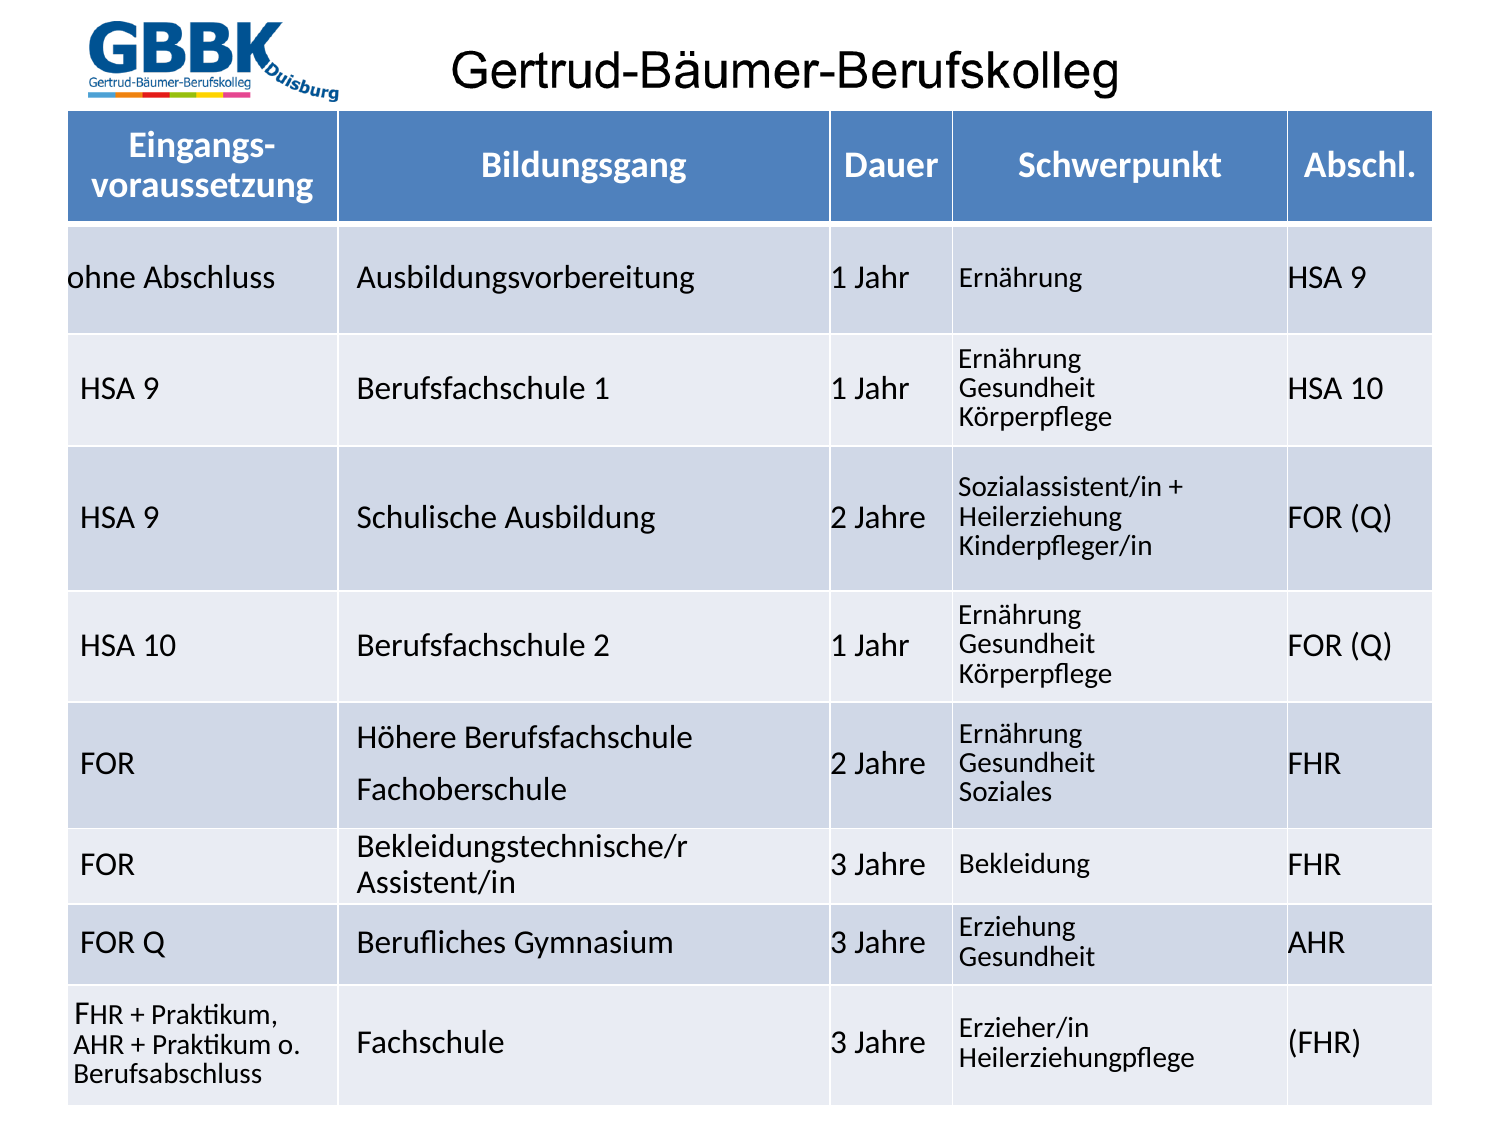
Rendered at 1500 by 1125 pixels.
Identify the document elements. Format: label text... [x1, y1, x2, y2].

table_cell 3 Jahre [831, 905, 952, 984]
table_cell Ernährung Gesundheit Soziales [953, 703, 1287, 828]
table_cell FOR [68, 703, 337, 828]
table_header Schwerpunkt [953, 111, 1287, 221]
table_cell Sozialassistent/in + Heilerziehung Kinderpfleger/in [953, 447, 1287, 590]
table_cell Ernährung [953, 227, 1287, 333]
table_cell Bekleidung [953, 829, 1287, 903]
table_cell HSA 9 [1288, 227, 1432, 333]
table_cell Berufsfachschule 1 [339, 335, 829, 445]
table_cell 2 Jahre [831, 703, 952, 828]
table_cell FOR [68, 829, 337, 903]
table_cell ohne Abschluss [68, 227, 337, 333]
table_cell Fachschule [339, 986, 829, 1105]
table_cell FOR (Q) [1288, 592, 1432, 701]
table_cell Ausbildungsvorbereitung [339, 227, 829, 333]
table_cell HSA 9 [68, 447, 337, 590]
table_cell AHR [1288, 905, 1432, 984]
table_cell Schulische Ausbildung [339, 447, 829, 590]
picture [88, 21, 340, 102]
table_cell (FHR) [1288, 986, 1432, 1105]
table_cell FOR (Q) [1288, 447, 1432, 590]
table_cell Erziehung Gesundheit [953, 905, 1287, 984]
table_header Abschl. [1288, 111, 1432, 221]
table_header Bildungsgang [339, 111, 829, 221]
table_cell Höhere Berufsfachschule Fachoberschule [339, 703, 829, 828]
table_header Eingangs- voraussetzung [68, 111, 337, 221]
table_header Dauer [831, 137, 952, 221]
table_cell Ernährung Gesundheit Körperpflege [953, 335, 1287, 445]
table_cell 1 Jahr [831, 335, 952, 445]
picture [417, 20, 1175, 130]
table_cell 3 Jahre [831, 829, 952, 903]
table_cell 1 Jahr [831, 592, 952, 701]
table_cell HSA 9 [68, 335, 337, 445]
table_cell 2 Jahre [831, 447, 952, 590]
table_cell Bekleidungstechnische/r Assistent/in [339, 829, 829, 903]
table_cell Ernährung Gesundheit Körperpflege [953, 592, 1287, 701]
table_cell HSA 10 [68, 592, 337, 701]
table_cell Berufsfachschule 2 [339, 592, 829, 701]
table_cell Erzieher/in Heilerziehungpflege [953, 986, 1287, 1105]
table_cell FOR Q [68, 905, 337, 984]
table_cell FHR [1288, 829, 1432, 903]
table_cell FHR [1288, 703, 1432, 828]
table_cell 1 Jahr [831, 227, 952, 333]
table_cell FHR + Praktikum, AHR + Praktikum o. Berufsabschluss [68, 986, 337, 1105]
table_cell 3 Jahre [831, 986, 952, 1105]
table_cell Berufliches Gymnasium [339, 905, 829, 984]
table_cell HSA 10 [1288, 335, 1432, 445]
